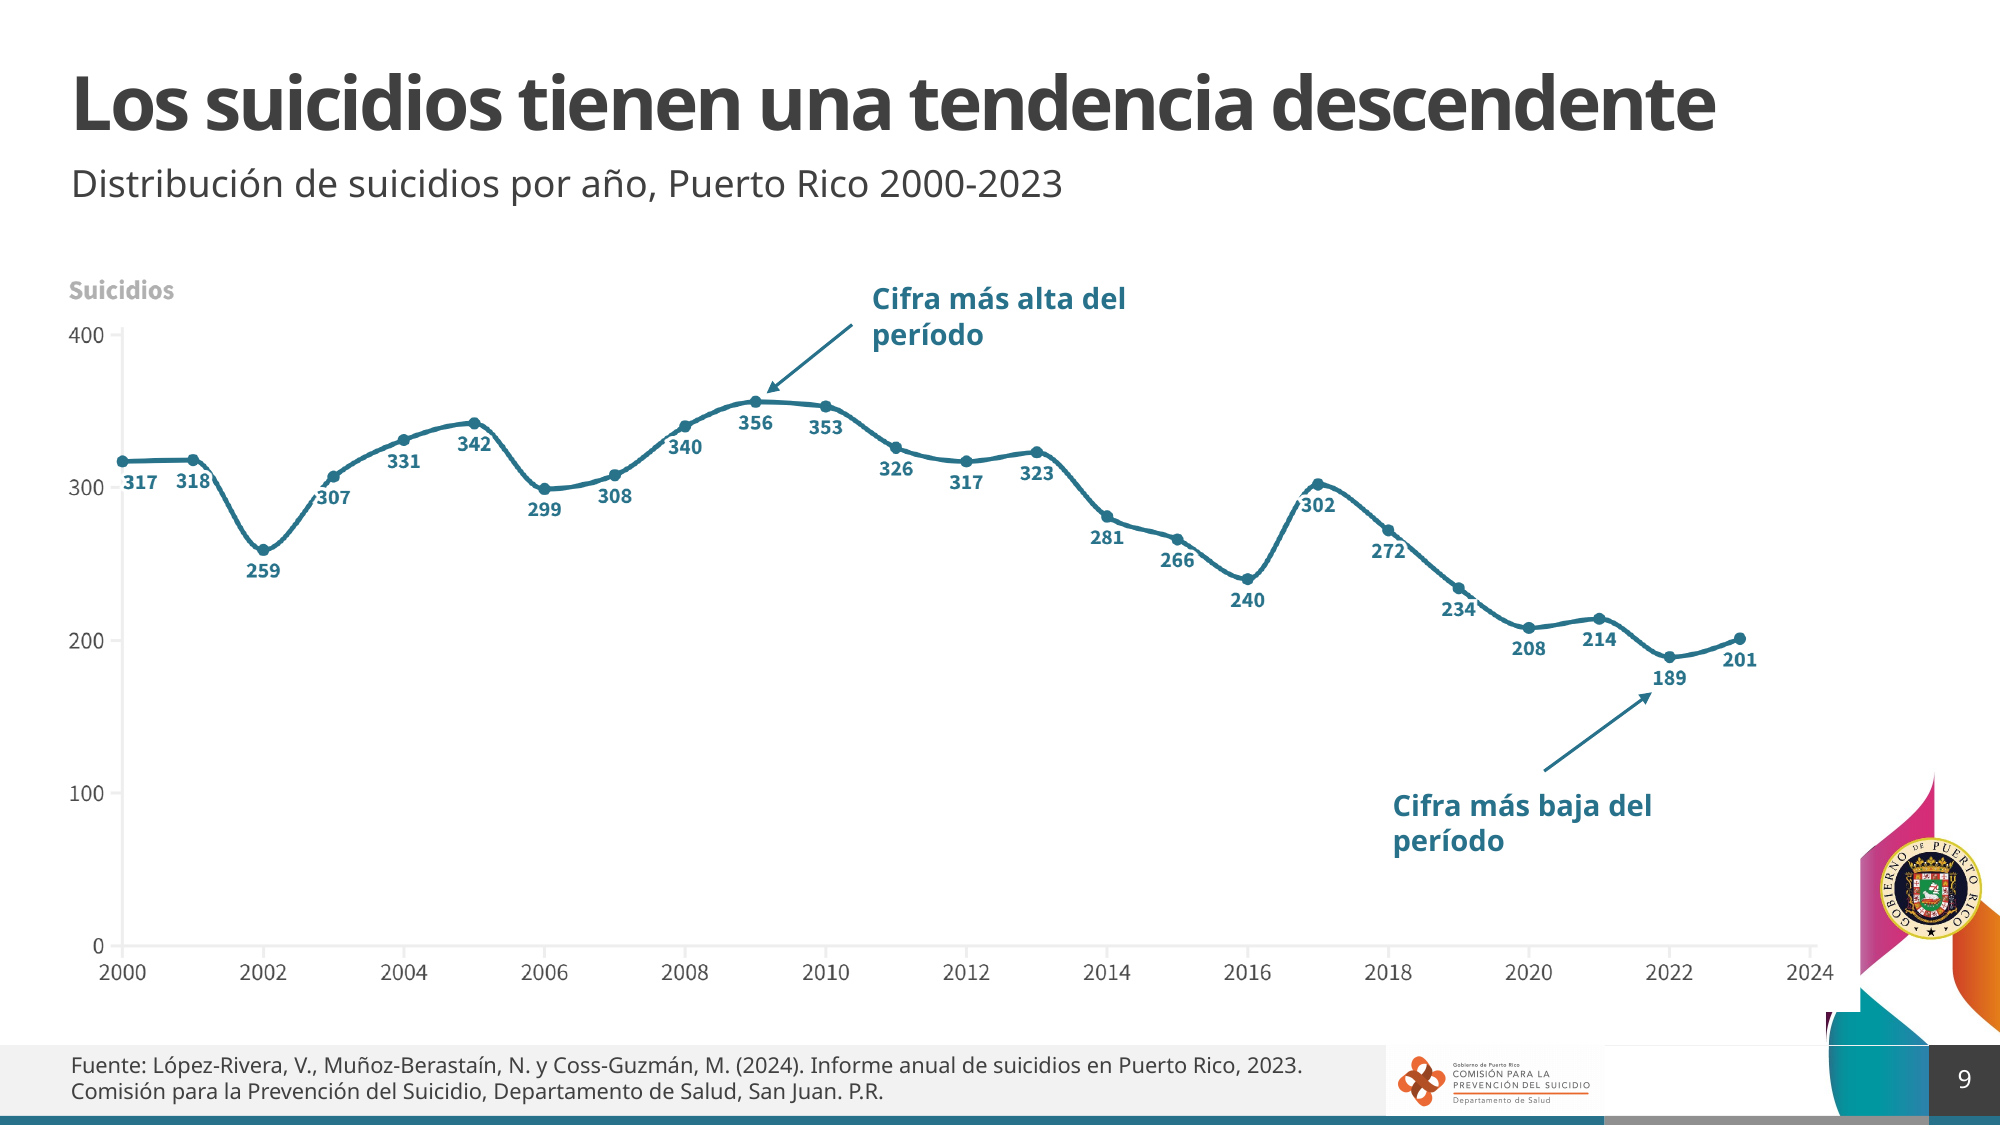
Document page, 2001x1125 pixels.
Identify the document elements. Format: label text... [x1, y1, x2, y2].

footer Fuente: López-Rivera, V., Muñoz-Berastaín, N. y Coss-Guzmán, M. (2024). Informe anual de suicidios en Puerto Rico, 2023. Comisión para la Prevención del Suicidio, Departamento de Salud, San Juan. P.R. [70, 1066, 1405, 1115]
list Distribución de suicidios por año, Puerto Rico 2000-2023 [70, 165, 1931, 225]
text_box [1544, 692, 1652, 772]
picture [0, 0, 2000, 1116]
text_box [766, 324, 853, 394]
title Los suicidios tienen una tendencia descendente [70, 70, 1930, 142]
slide_number 9 [1929, 1045, 2000, 1116]
